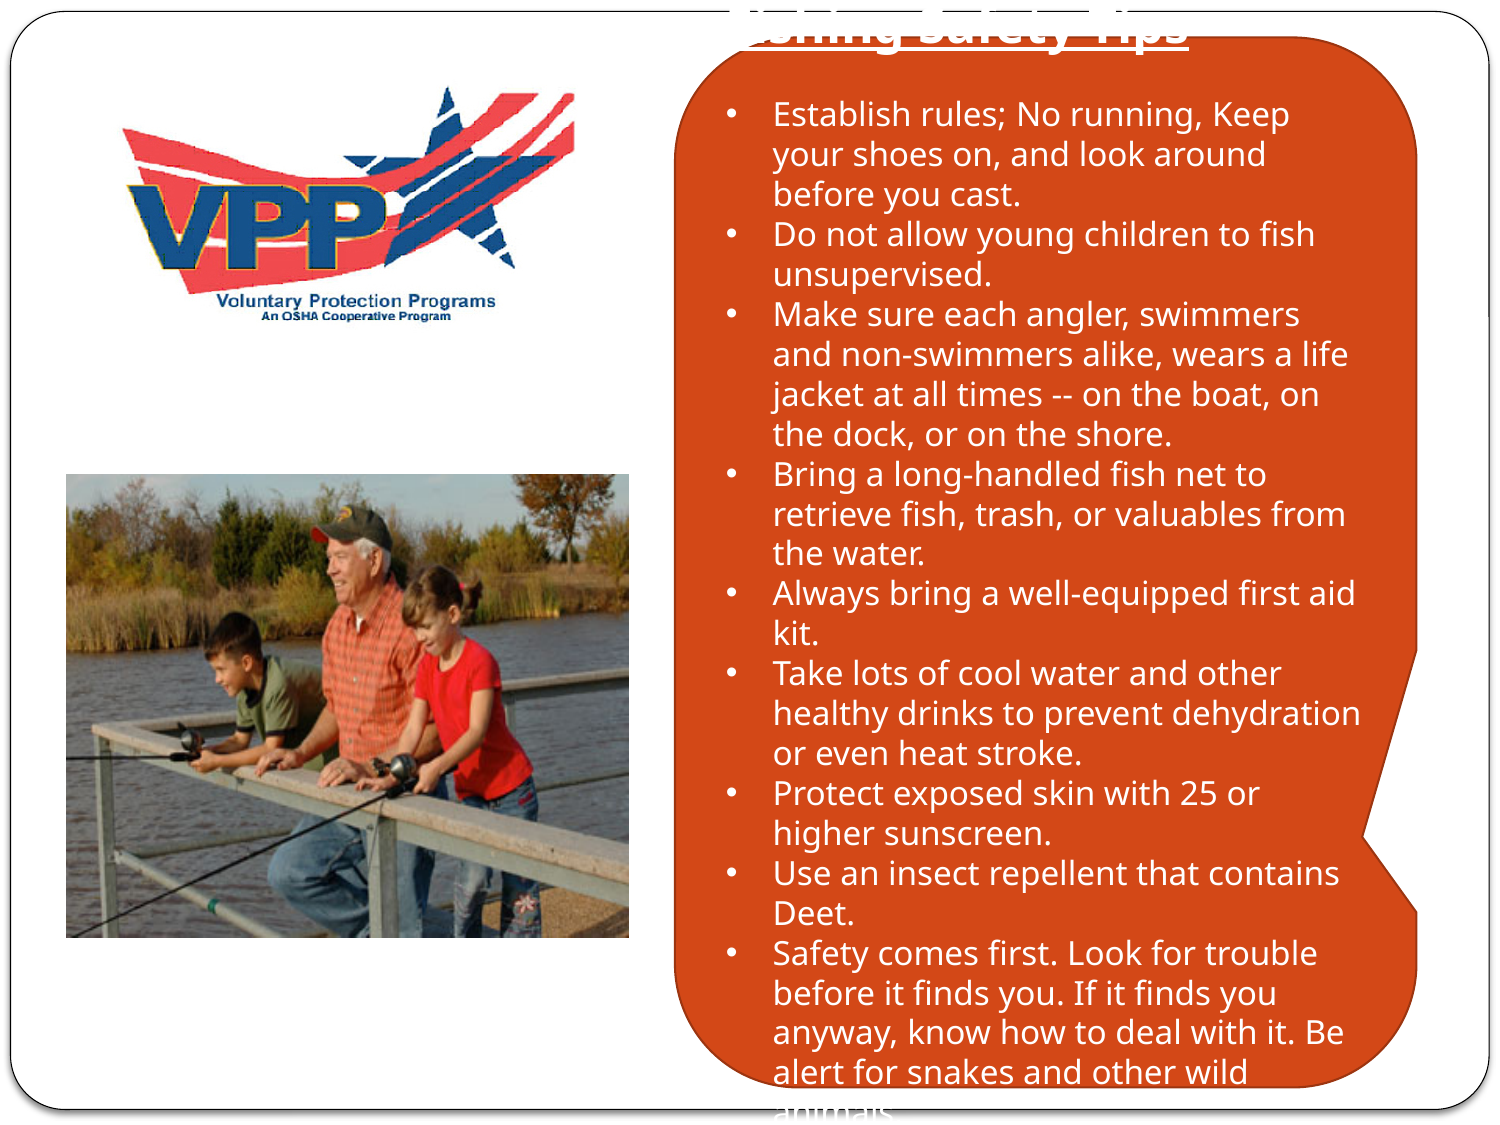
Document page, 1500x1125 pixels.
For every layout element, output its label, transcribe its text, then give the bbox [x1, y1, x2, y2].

picture [82, 55, 613, 363]
picture [65, 474, 629, 938]
text_box Fishing Safety Tips Establish rules; No running, Keep your shoes on, and look around before you cast. Do not allow young children to fish unsupervised. Make sure each angler, swimmers and non-swimmers alike, wears a life jacket at all times -- on the boat, on the dock, or on the shore. Bring a long-handled fish net to retrieve fish, trash, or valuables from the water. Always bring a well-equipped first aid kit. Take lots of cool water and other healthy drinks to prevent dehydration or even heat stroke. Protect exposed skin with 25 or higher sunscreen. Use an insect repellent that contains Deet. Safety comes first. Look for trouble before it finds you. If it finds you anyway, know how to deal with it. Be alert for snakes and other wild animals. [673, 36, 1418, 1089]
